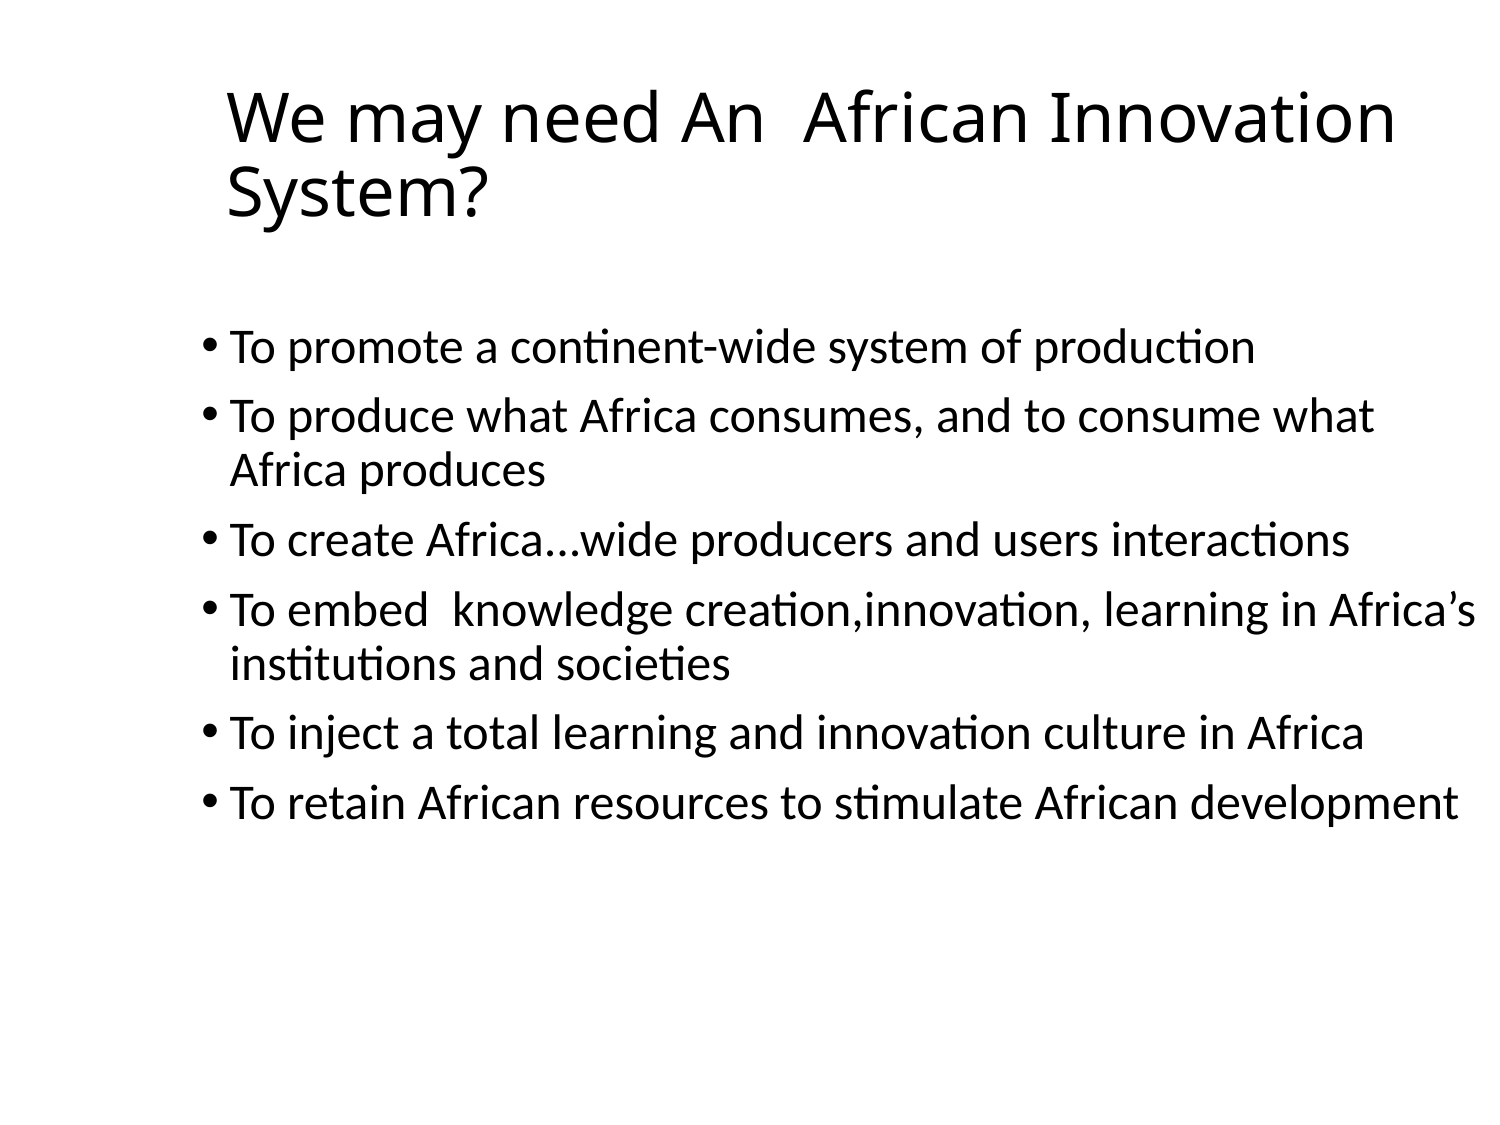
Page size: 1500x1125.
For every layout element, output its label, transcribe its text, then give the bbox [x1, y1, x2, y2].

title We may need An African Innovation System? [124, 40, 1500, 275]
list To promote a continent-wide system of production To produce what Africa consumes, and to consume what Africa produces To create Africa...wide producers and users interactions To embed knowledge creation,innovation, learning in Africa’s institutions and societies To inject a total learning and innovation culture in Africa To retain African resources to stimulate African development [186, 312, 1500, 1000]
